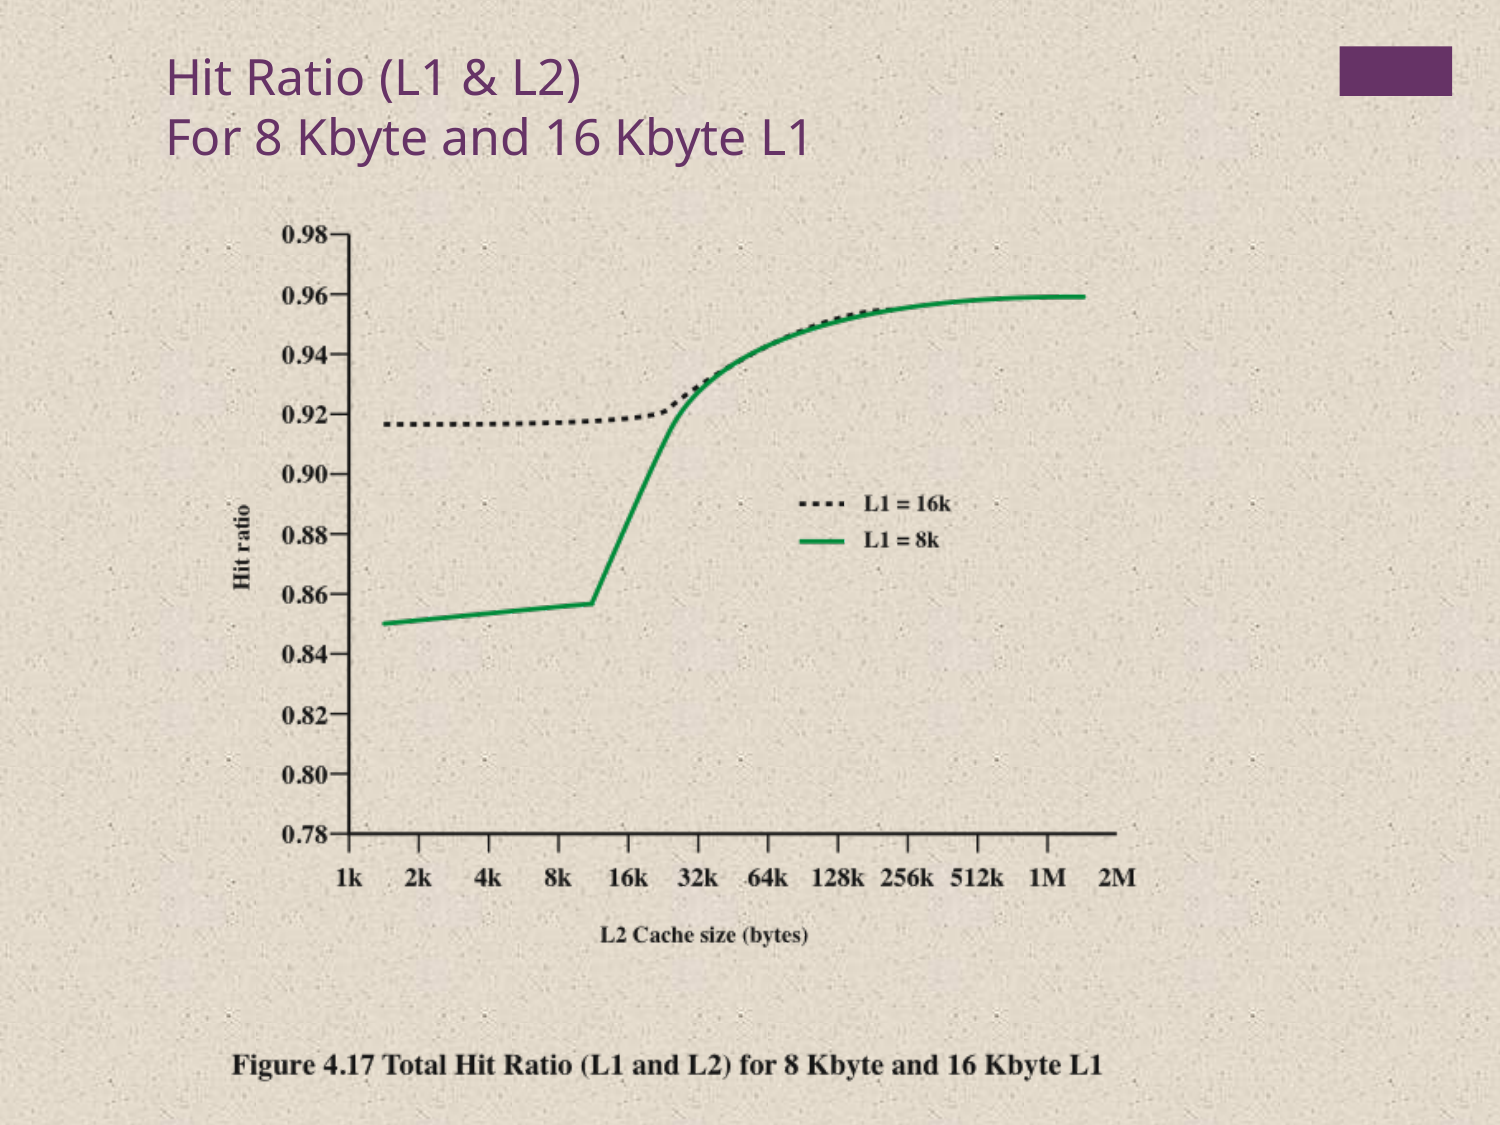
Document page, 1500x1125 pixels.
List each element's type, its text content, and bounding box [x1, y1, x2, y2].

picture [173, 173, 1186, 1125]
title Hit Ratio (L1 & L2) For 8 Kbyte and 16 Kbyte L1 [150, 37, 1390, 221]
picture [0, 0, 1500, 1125]
